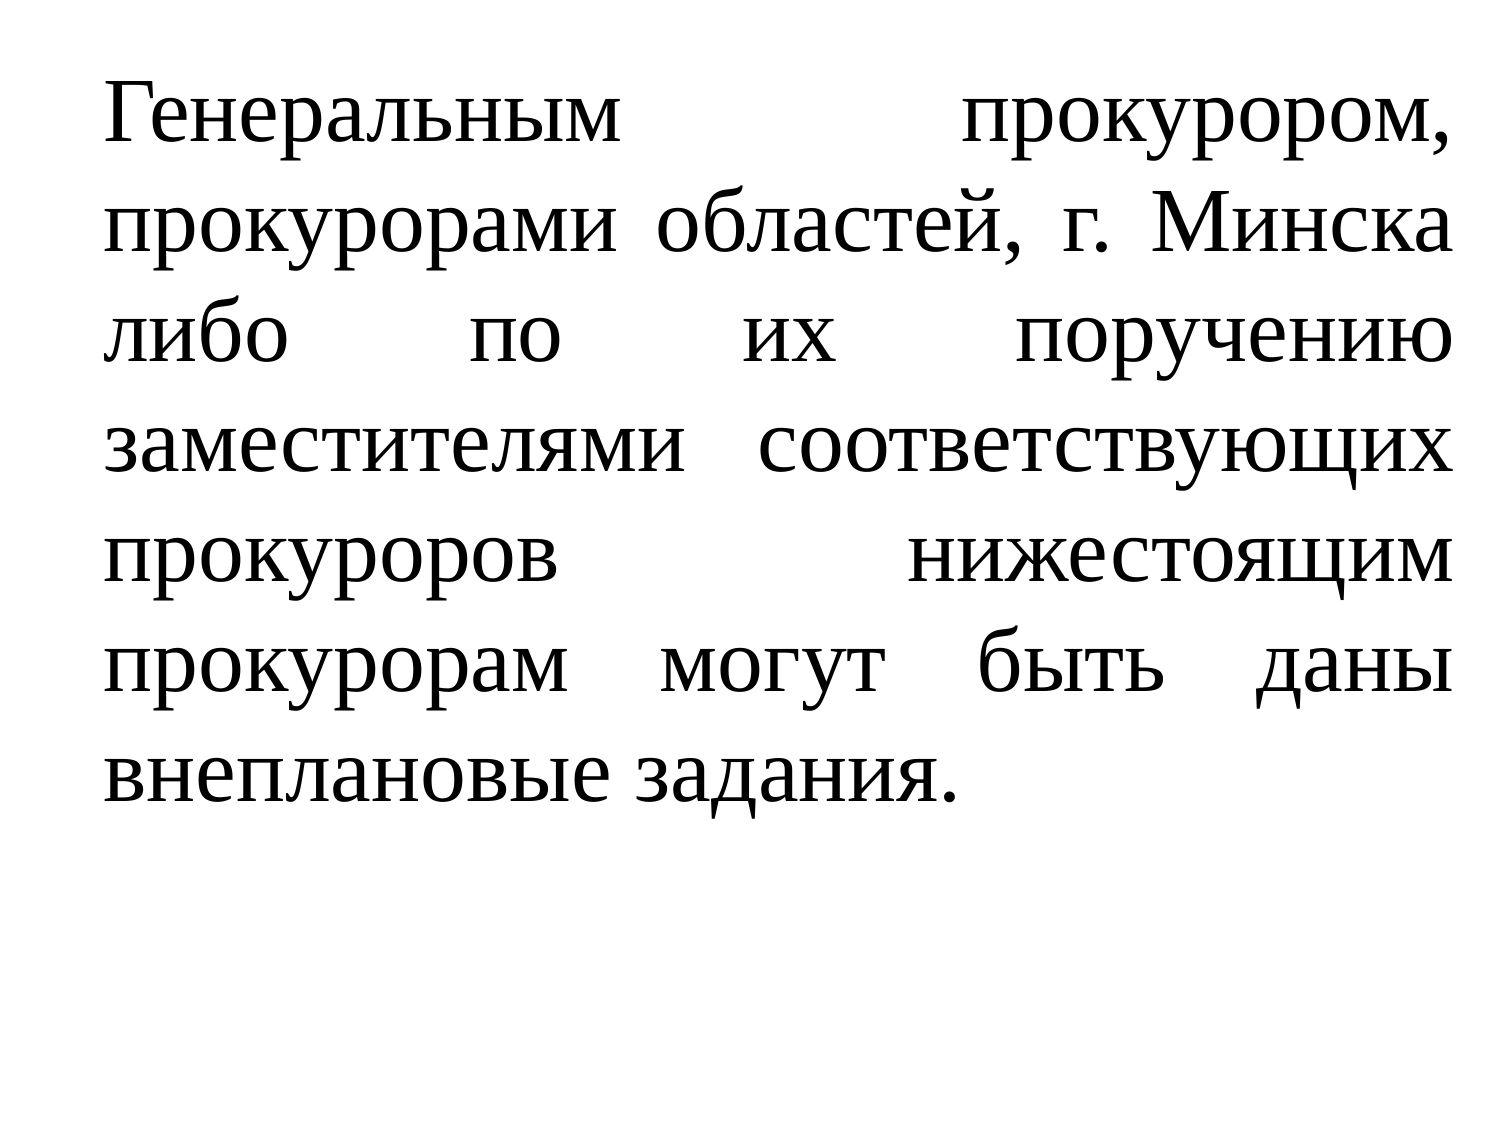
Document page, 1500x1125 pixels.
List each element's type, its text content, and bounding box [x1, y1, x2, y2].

text_box Генеральным прокурором, прокурорами областей, г. Минска либо по их поручению заместителями соответствующих прокуроров нижестоящим прокурорам могут быть даны внеплановые задания. [88, 42, 1471, 828]
